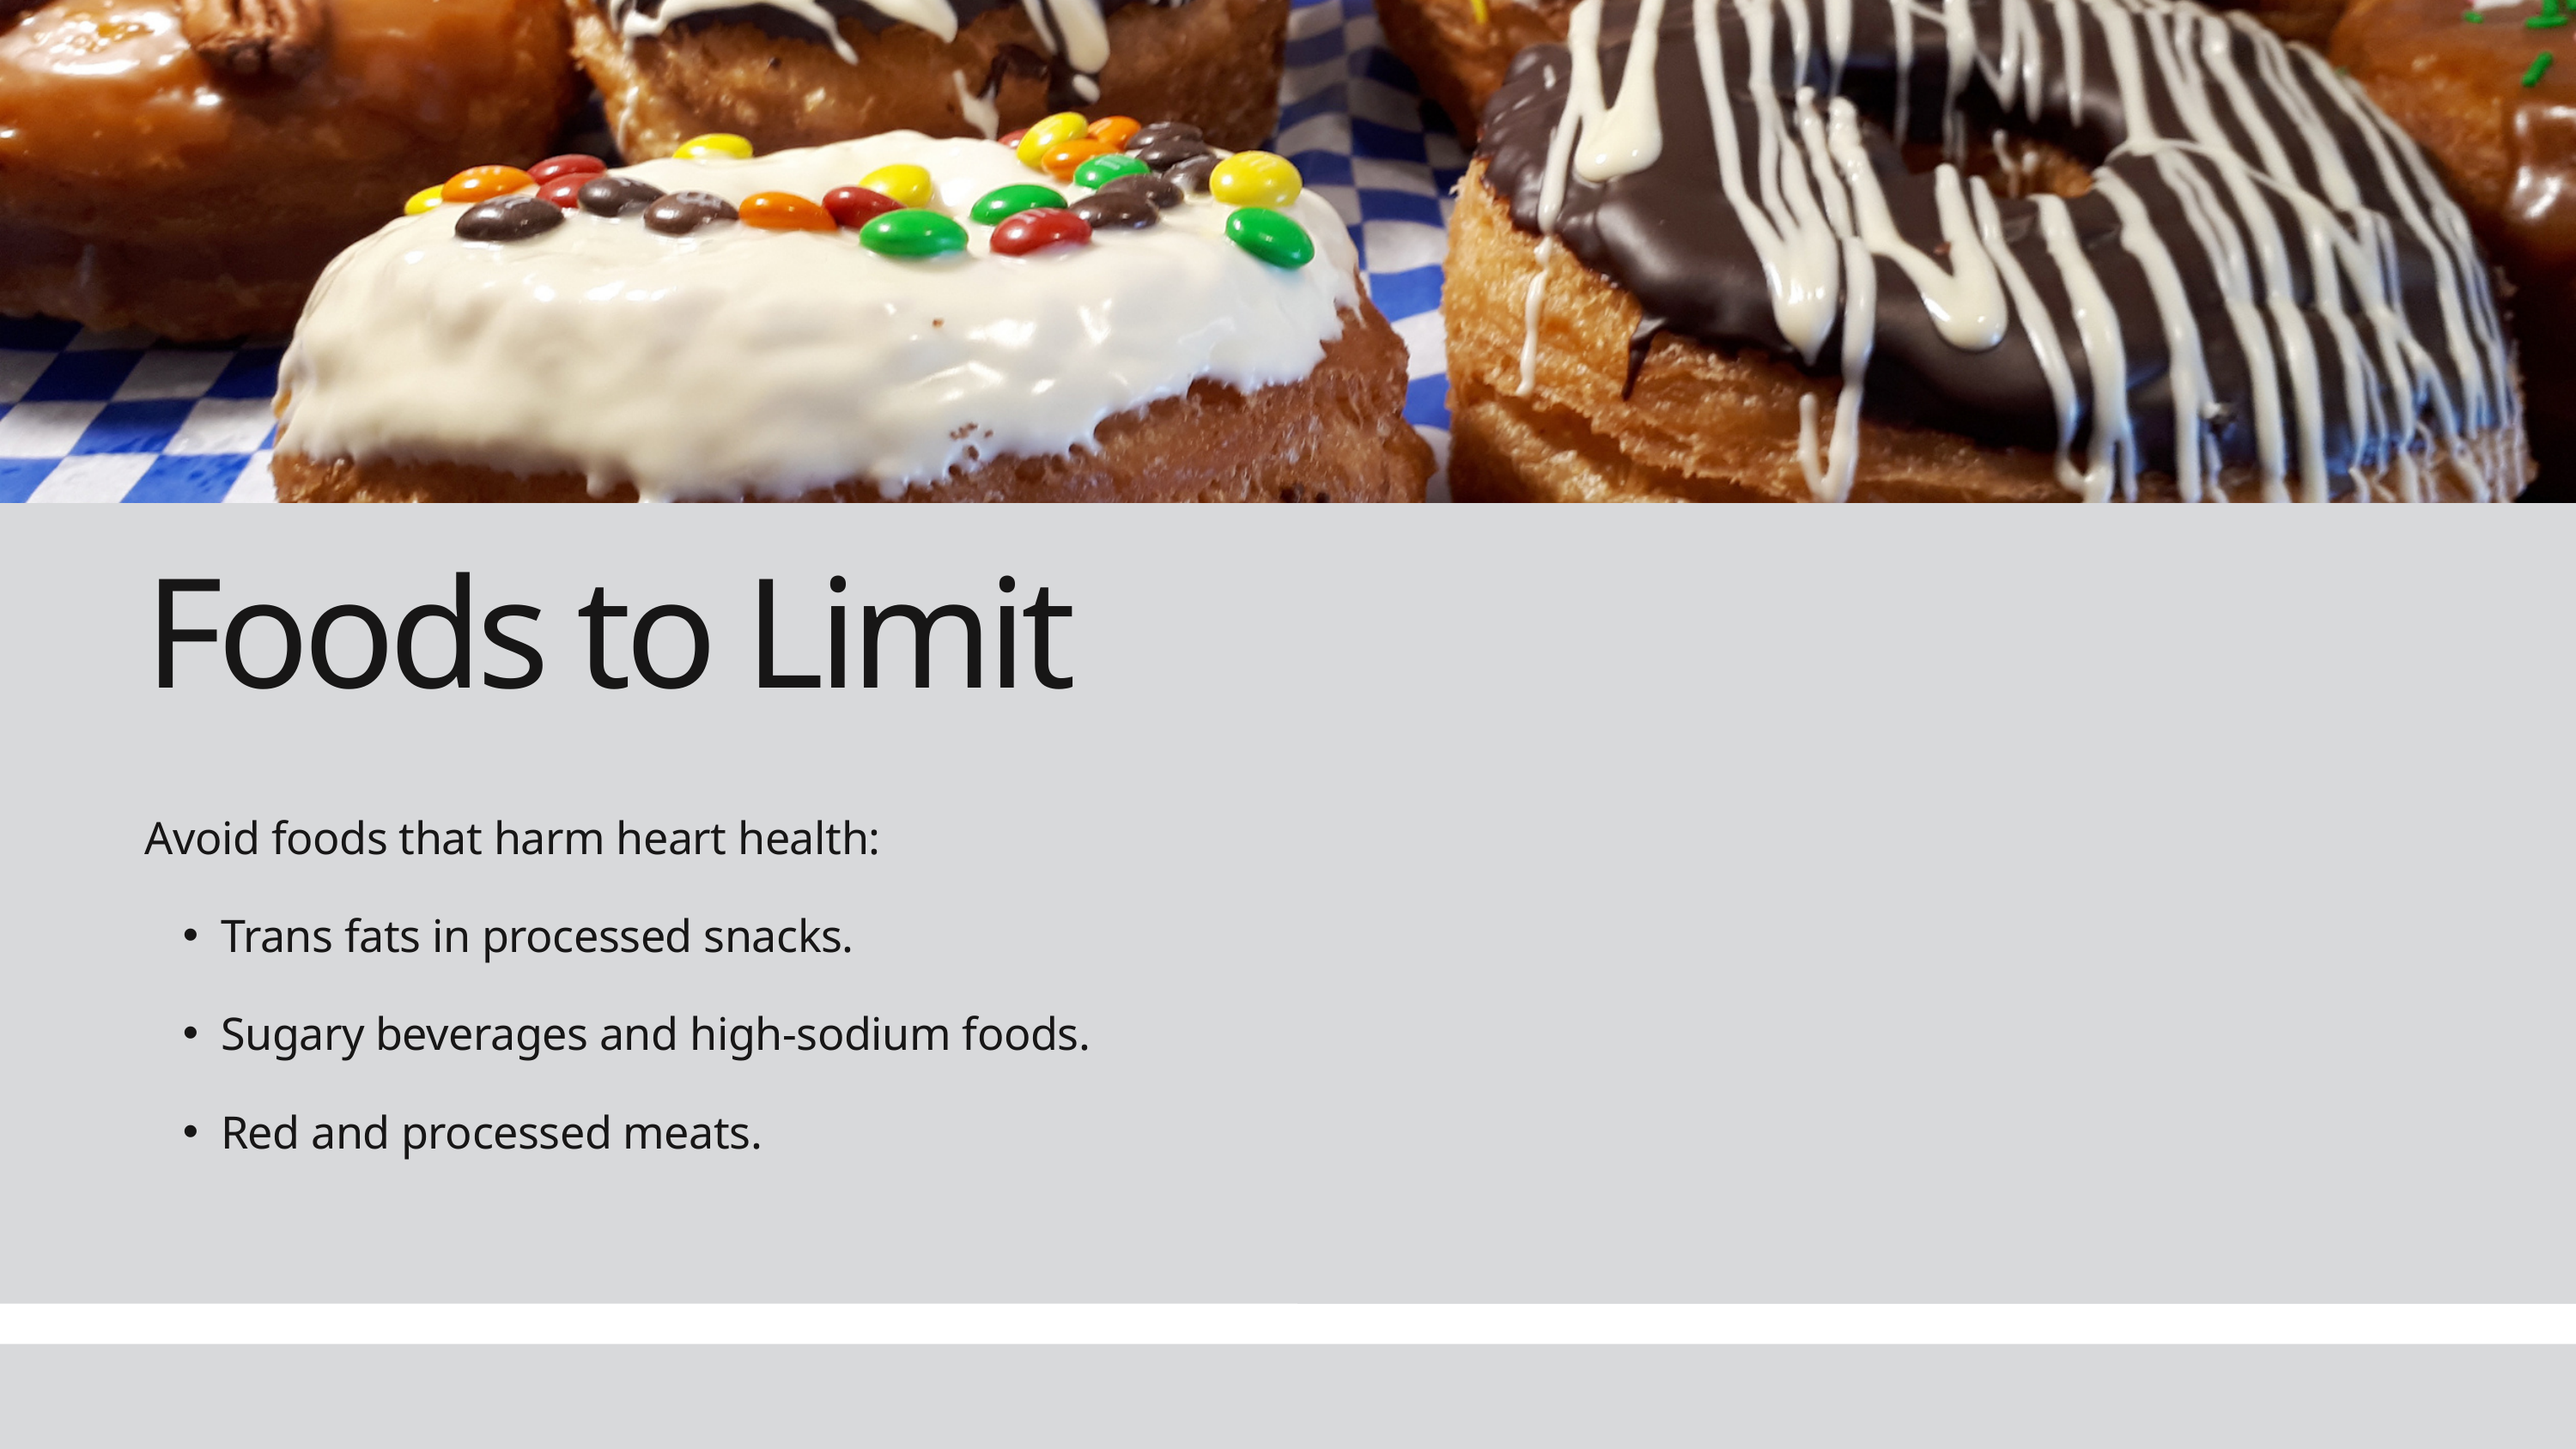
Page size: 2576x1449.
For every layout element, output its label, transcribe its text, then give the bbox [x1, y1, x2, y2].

text_box Foods to Limit [144, 581, 2432, 719]
text_box [0, 0, 2576, 503]
text_box Trans fats in processed snacks. Sugary beverages and high-sodium foods. Red and processed meats. [144, 912, 2432, 1158]
text_box Avoid foods that harm heart health: [144, 822, 2432, 864]
